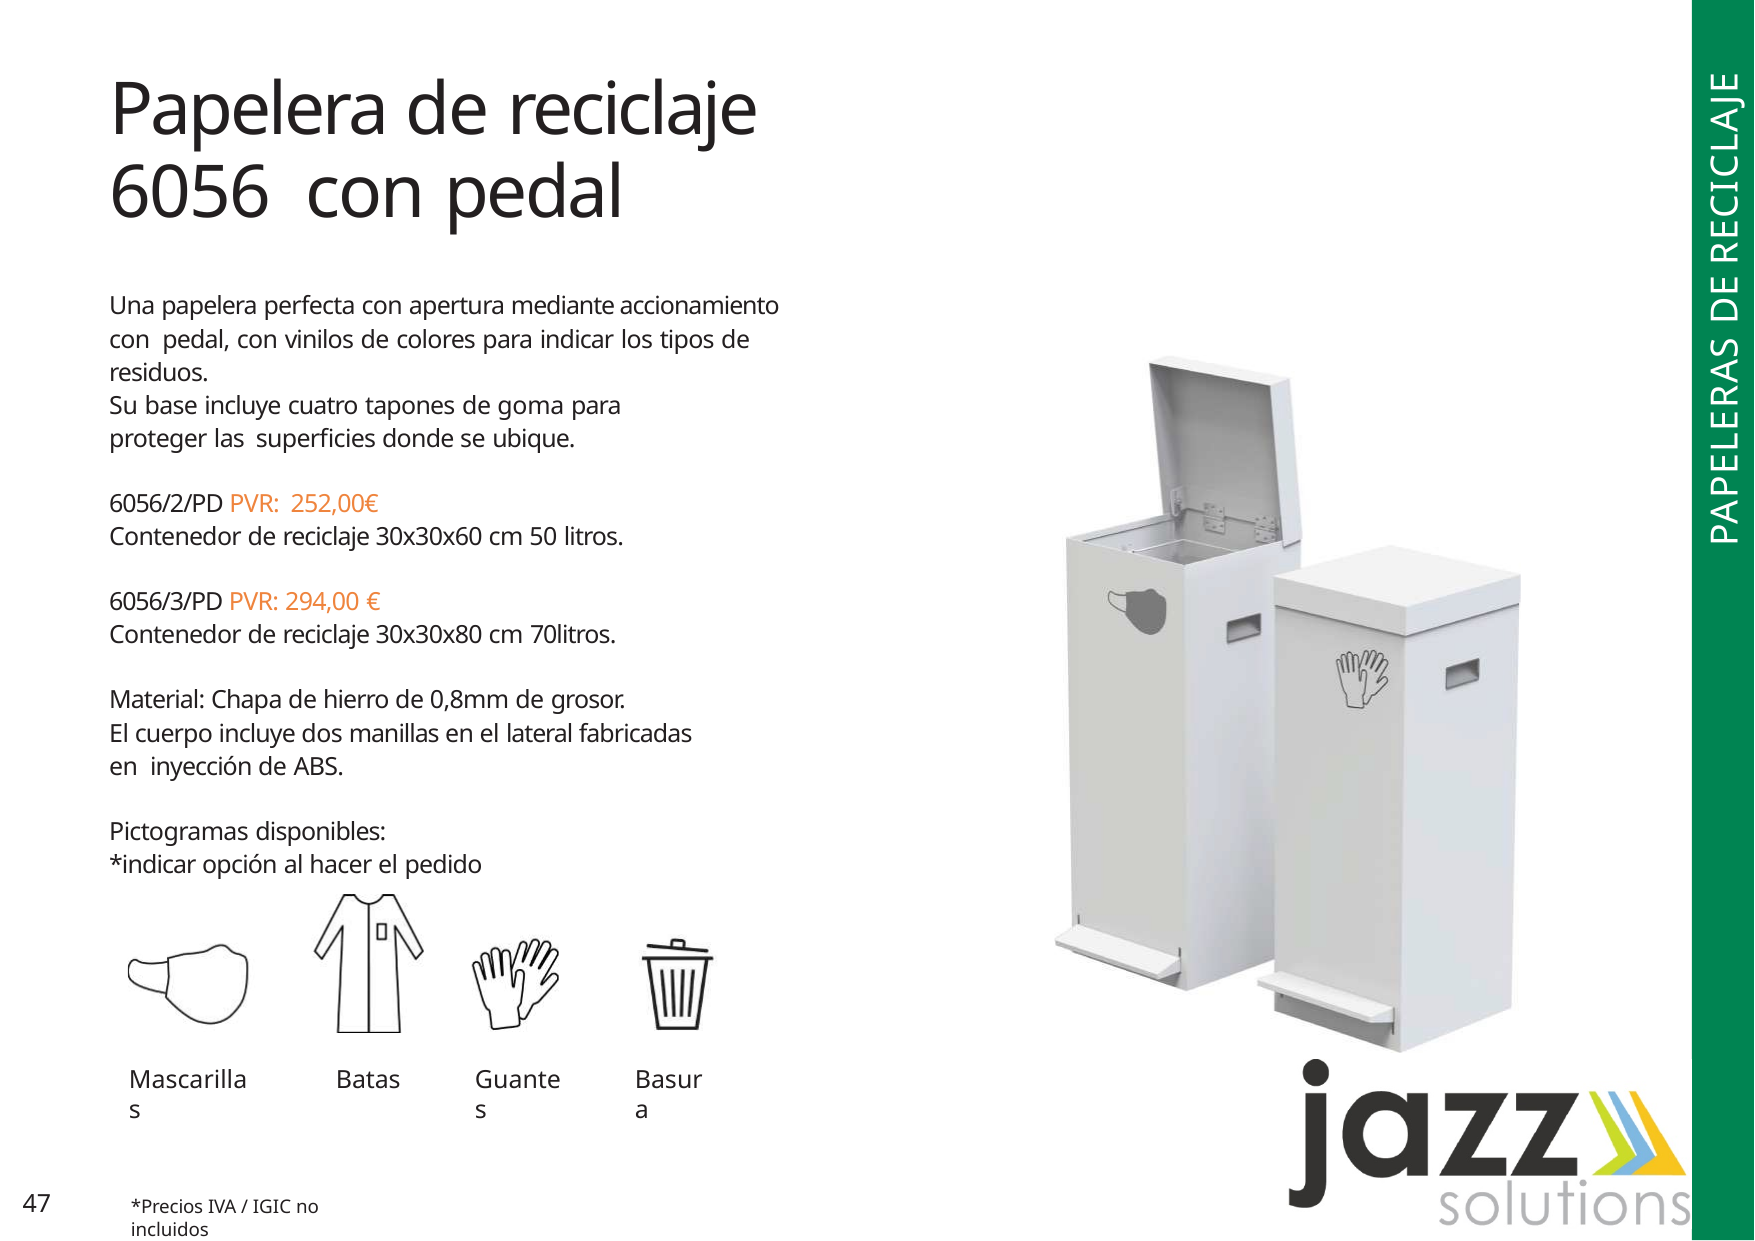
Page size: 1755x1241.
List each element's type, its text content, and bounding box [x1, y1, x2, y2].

text_box [638, 934, 718, 1031]
text_box 47 [16, 1186, 59, 1222]
text_box [127, 894, 559, 1033]
picture [1286, 1058, 1693, 1229]
title Papelera de reciclaje 6056 con pedal [107, 57, 912, 273]
text_box Basura [632, 1061, 716, 1124]
text_box PAPELERAS DE RECICLAJE [1699, 63, 1750, 549]
text_box Mascarillas [126, 1061, 259, 1124]
text_box Una papelera perfecta con apertura mediante accionamiento con pedal, con vinilos de colores para indicar los tipos de residuos. Su base incluye cuatro tapones de goma para proteger las superficies donde se ubique. 6056/2/PD PVR: 252,00€ Contenedor de reciclaje 30x30x60 cm 50 litros. 6056/3/PD PVR: 294,00 € Contenedor de reciclaje 30x30x80 cm 70litros. Material: Chapa de hierro de 0,8mm de grosor. El cuerpo incluye dos manillas en el lateral fabricadas en inyección de ABS. Pictogramas disponibles: *indicar opción al hacer el pedido [107, 284, 806, 879]
footer *Precios IVA / IGIC no incluidos [128, 1193, 399, 1241]
text_box Guantes [472, 1061, 572, 1124]
text_box [1691, 0, 1754, 1241]
text_box [1054, 355, 1521, 1053]
text_box Batas [333, 1061, 402, 1094]
